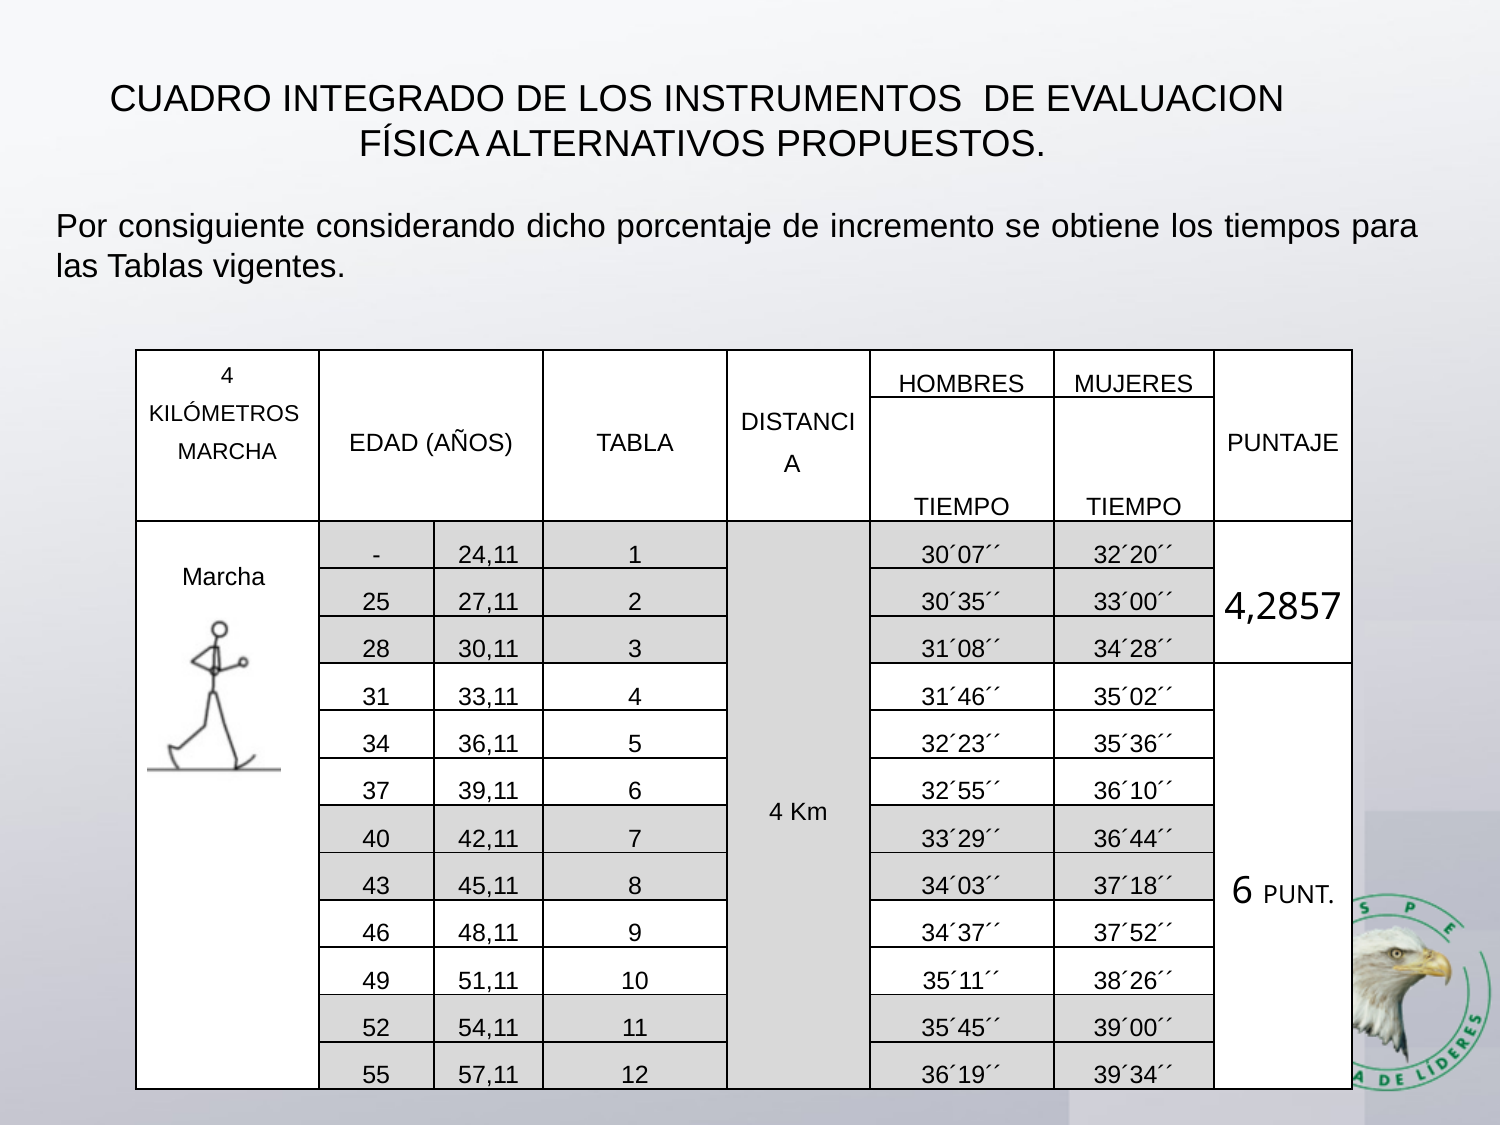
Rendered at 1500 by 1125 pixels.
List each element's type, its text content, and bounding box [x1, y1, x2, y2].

table_cell 4 [544, 664, 726, 709]
table_cell 39,11 [435, 759, 542, 804]
table_cell 45,11 [435, 853, 542, 899]
table_cell 2 [544, 569, 726, 615]
table_cell 3 [544, 617, 726, 662]
table_cell 39´00´´ [1055, 995, 1213, 1041]
table_cell 40 [320, 806, 433, 852]
table_cell 36´19´´ [871, 1043, 1053, 1088]
table_cell 36´44´´ [1055, 806, 1213, 852]
table_cell 33´29´´ [871, 806, 1053, 852]
table_cell 37 [320, 759, 433, 804]
table_header PUNTAJE [1215, 351, 1351, 520]
table_header EDAD (AÑOS) [320, 351, 542, 520]
table_cell 25 [320, 569, 433, 615]
table_cell 36´10´´ [1055, 759, 1213, 804]
table_cell 28 [320, 617, 433, 662]
table_cell 11 [544, 995, 726, 1041]
table_cell 12 [544, 1043, 726, 1088]
table_cell 34´37´´ [871, 901, 1053, 946]
table_cell 31´08´´ [871, 617, 1053, 662]
table_cell 39´34´´ [1055, 1043, 1213, 1088]
table_cell 30´07´´ [871, 522, 1053, 567]
table_cell 33,11 [435, 664, 542, 709]
table_cell 33´00´´ [1055, 569, 1213, 615]
table_cell Marcha [137, 522, 318, 1088]
table_cell 49 [320, 948, 433, 994]
table_cell 37´18´´ [1055, 853, 1213, 899]
table_cell 54,11 [435, 995, 542, 1041]
table_cell 1 [544, 522, 726, 567]
table_header DISTANCIA [728, 351, 869, 520]
table_cell 36,11 [435, 711, 542, 757]
text_box CUADRO INTEGRADO DE LOS INSTRUMENTOS DE EVALUACION FÍSICA ALTERNATIVOS PROPUESTOS. [88, 66, 1317, 172]
table_cell 38´26´´ [1055, 948, 1213, 994]
table_cell 34 [320, 711, 433, 757]
table_cell 55 [320, 1043, 433, 1088]
table_cell 43 [320, 853, 433, 899]
table_header MUJERES [1055, 351, 1213, 396]
picture [0, 0, 1500, 1125]
table_cell 32´20´´ [1055, 522, 1213, 567]
table_cell 42,11 [435, 806, 542, 852]
table_cell 32´23´´ [871, 711, 1053, 757]
table_cell 34´28´´ [1055, 617, 1213, 662]
table_cell 9 [544, 901, 726, 946]
table_cell 4,2857 [1215, 522, 1351, 662]
table_cell TIEMPO [1055, 398, 1213, 520]
table_cell 46 [320, 901, 433, 946]
table_cell 27,11 [435, 569, 542, 615]
table_cell 8 [544, 853, 726, 899]
table_cell 51,11 [435, 948, 542, 994]
table_header HOMBRES [871, 351, 1053, 396]
table_header 4 KILÓMETROS MARCHA [137, 351, 318, 520]
table_cell 5 [544, 711, 726, 757]
table_cell 48,11 [435, 901, 542, 946]
table_cell 32´55´´ [871, 759, 1053, 804]
table_cell TIEMPO [871, 398, 1053, 520]
table_cell 35´45´´ [871, 995, 1053, 1041]
table_cell 10 [544, 948, 726, 994]
table_cell 35´11´´ [871, 948, 1053, 994]
table_cell 7 [544, 806, 726, 852]
table_cell 30´35´´ [871, 569, 1053, 615]
table_header TABLA [544, 351, 726, 520]
table_cell 24,11 [435, 522, 542, 567]
table_cell 52 [320, 995, 433, 1041]
table_cell 35´02´´ [1055, 664, 1213, 709]
table_cell 35´36´´ [1055, 711, 1213, 757]
table_cell 4 Km [728, 522, 869, 1088]
text_box Por consiguiente considerando dicho porcentaje de incremento se obtiene los tiempos para las Tablas vigentes. [41, 197, 1436, 292]
table_cell 31 [320, 664, 433, 709]
table_cell 34´03´´ [871, 853, 1053, 899]
table_cell 57,11 [435, 1043, 542, 1088]
table_cell 30,11 [435, 617, 542, 662]
table_cell 37´52´´ [1055, 901, 1213, 946]
table_cell - [320, 522, 433, 567]
table_cell 31´46´´ [871, 664, 1053, 709]
table_cell 6 PUNT. [1215, 664, 1351, 1088]
table_cell 6 [544, 759, 726, 804]
